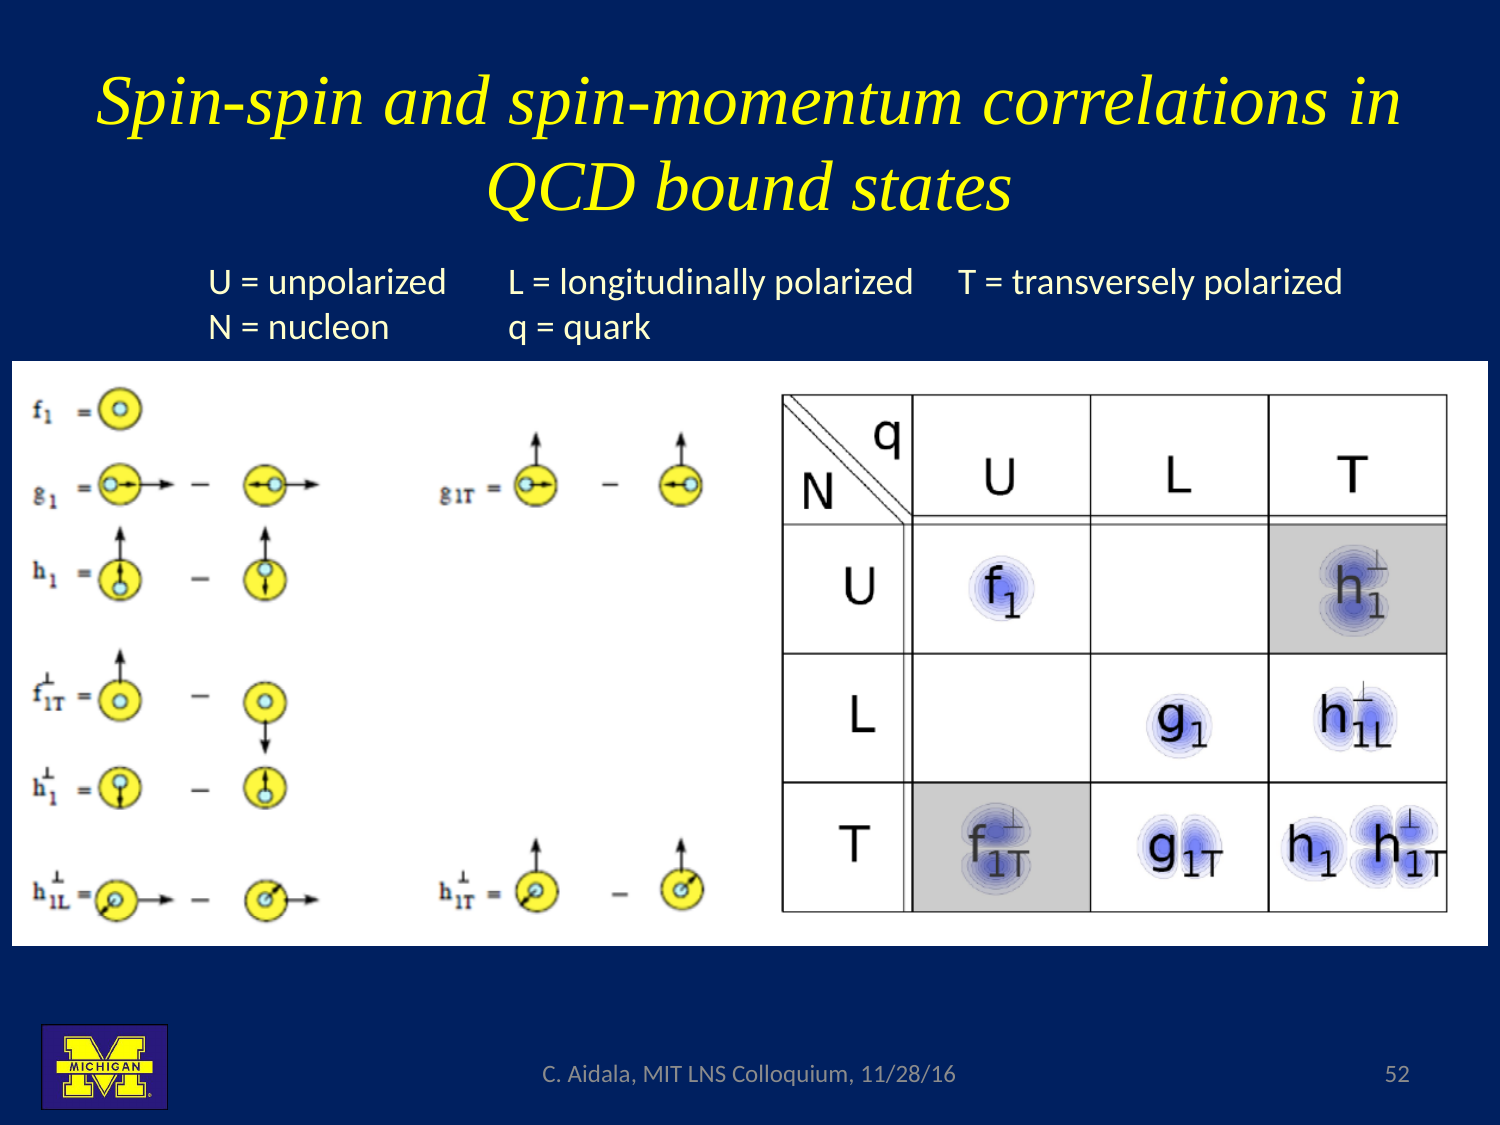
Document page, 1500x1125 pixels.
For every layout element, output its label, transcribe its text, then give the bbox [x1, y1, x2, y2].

slide_number 52 [1074, 1042, 1425, 1103]
footer C. Aidala, MIT LNS Colloquium, 11/28/16 [512, 1042, 988, 1103]
text_box U = unpolarized L = longitudinally polarized T = transversely polarized N = nucleon q = quark [193, 249, 1359, 355]
picture [41, 1024, 168, 1110]
picture [12, 361, 1488, 946]
title Spin-spin and spin-momentum correlations in QCD bound states [75, 45, 1425, 233]
